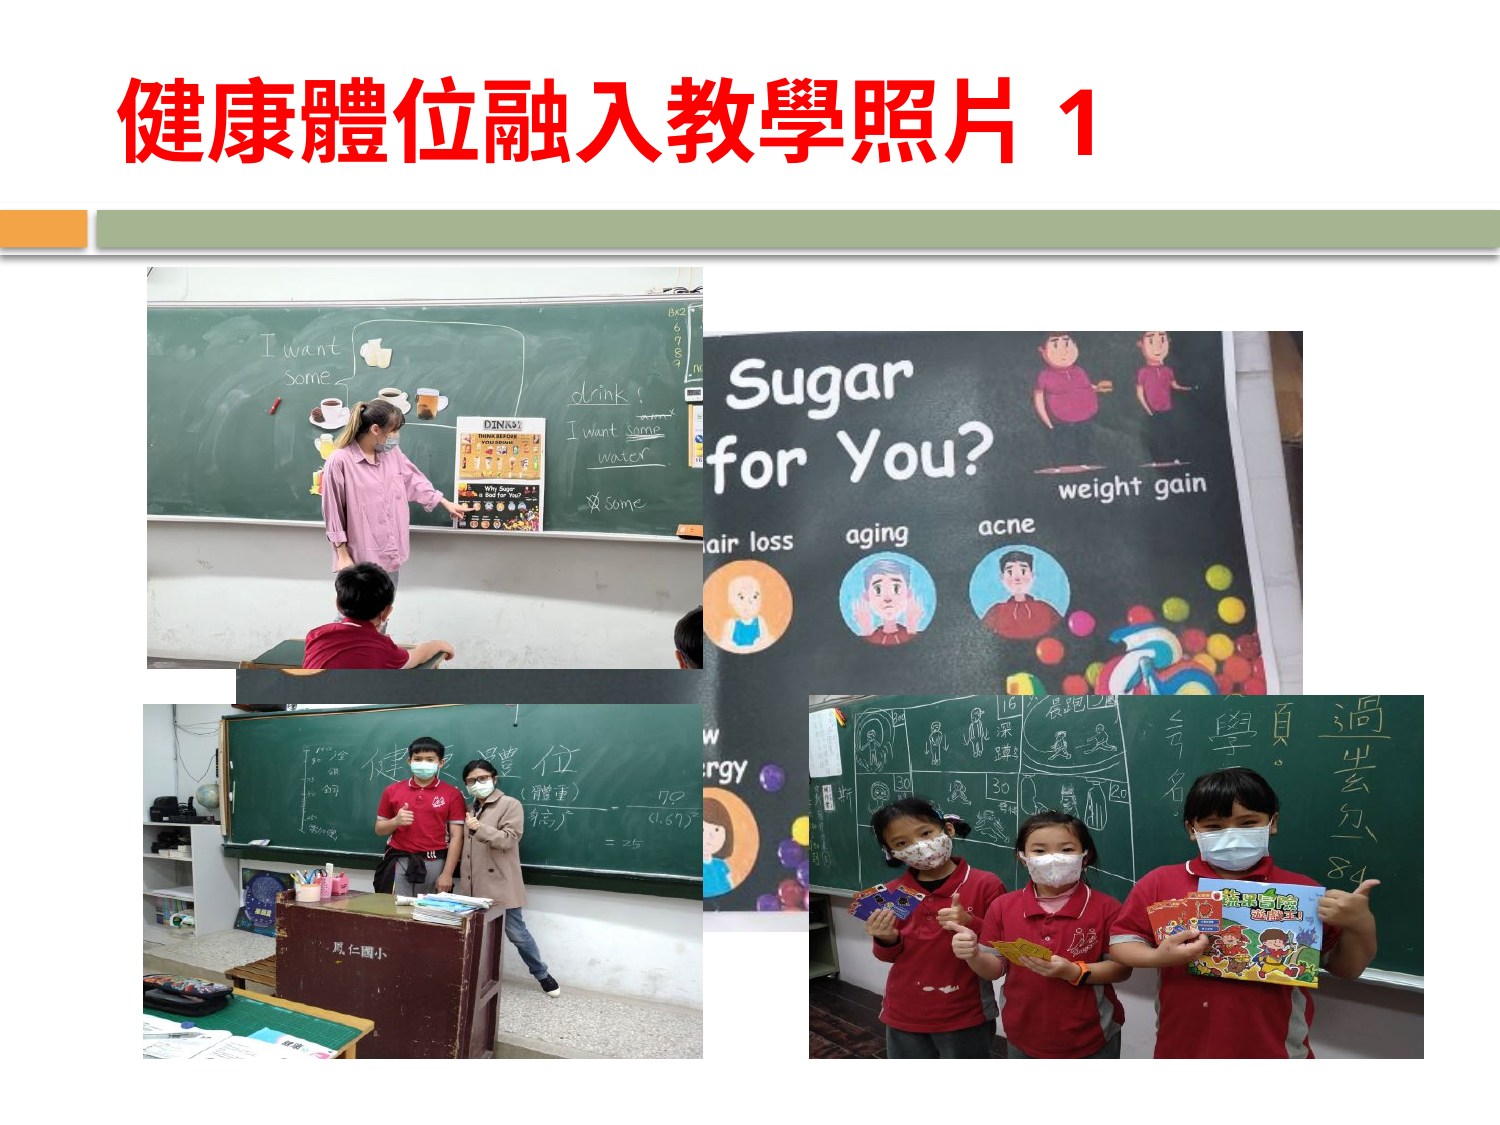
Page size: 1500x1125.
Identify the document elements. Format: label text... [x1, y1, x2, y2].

picture [808, 695, 1424, 1059]
picture [147, 266, 704, 670]
picture [143, 703, 703, 1059]
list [236, 330, 1303, 932]
title 健康體位融入教學照片1 [100, 37, 1438, 200]
